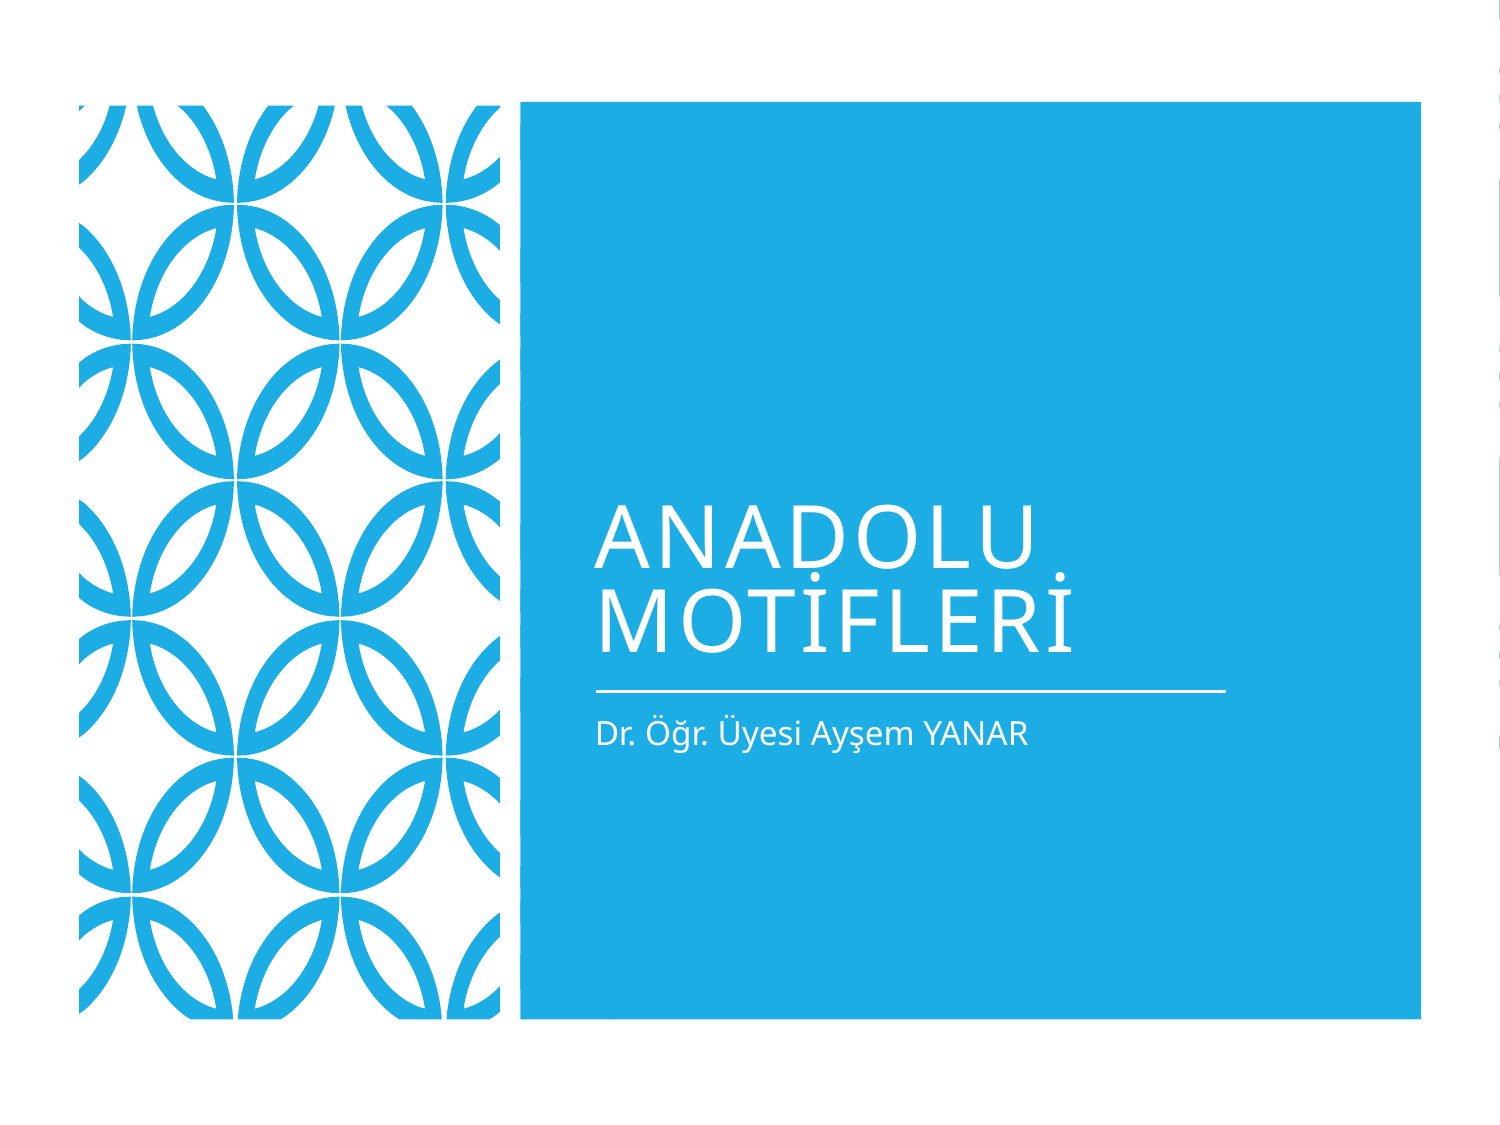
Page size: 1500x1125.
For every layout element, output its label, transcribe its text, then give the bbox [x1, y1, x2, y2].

subtitle Dr. Öğr. Üyesi Ayşem YANAR [579, 705, 1362, 941]
text_box [499, 0, 522, 1125]
title Anadolu Motifleri [579, 181, 1362, 678]
text_box [522, 101, 1423, 1021]
text_box [522, 0, 1500, 1125]
text_box [0, 0, 499, 1125]
text_box [77, 104, 499, 1021]
